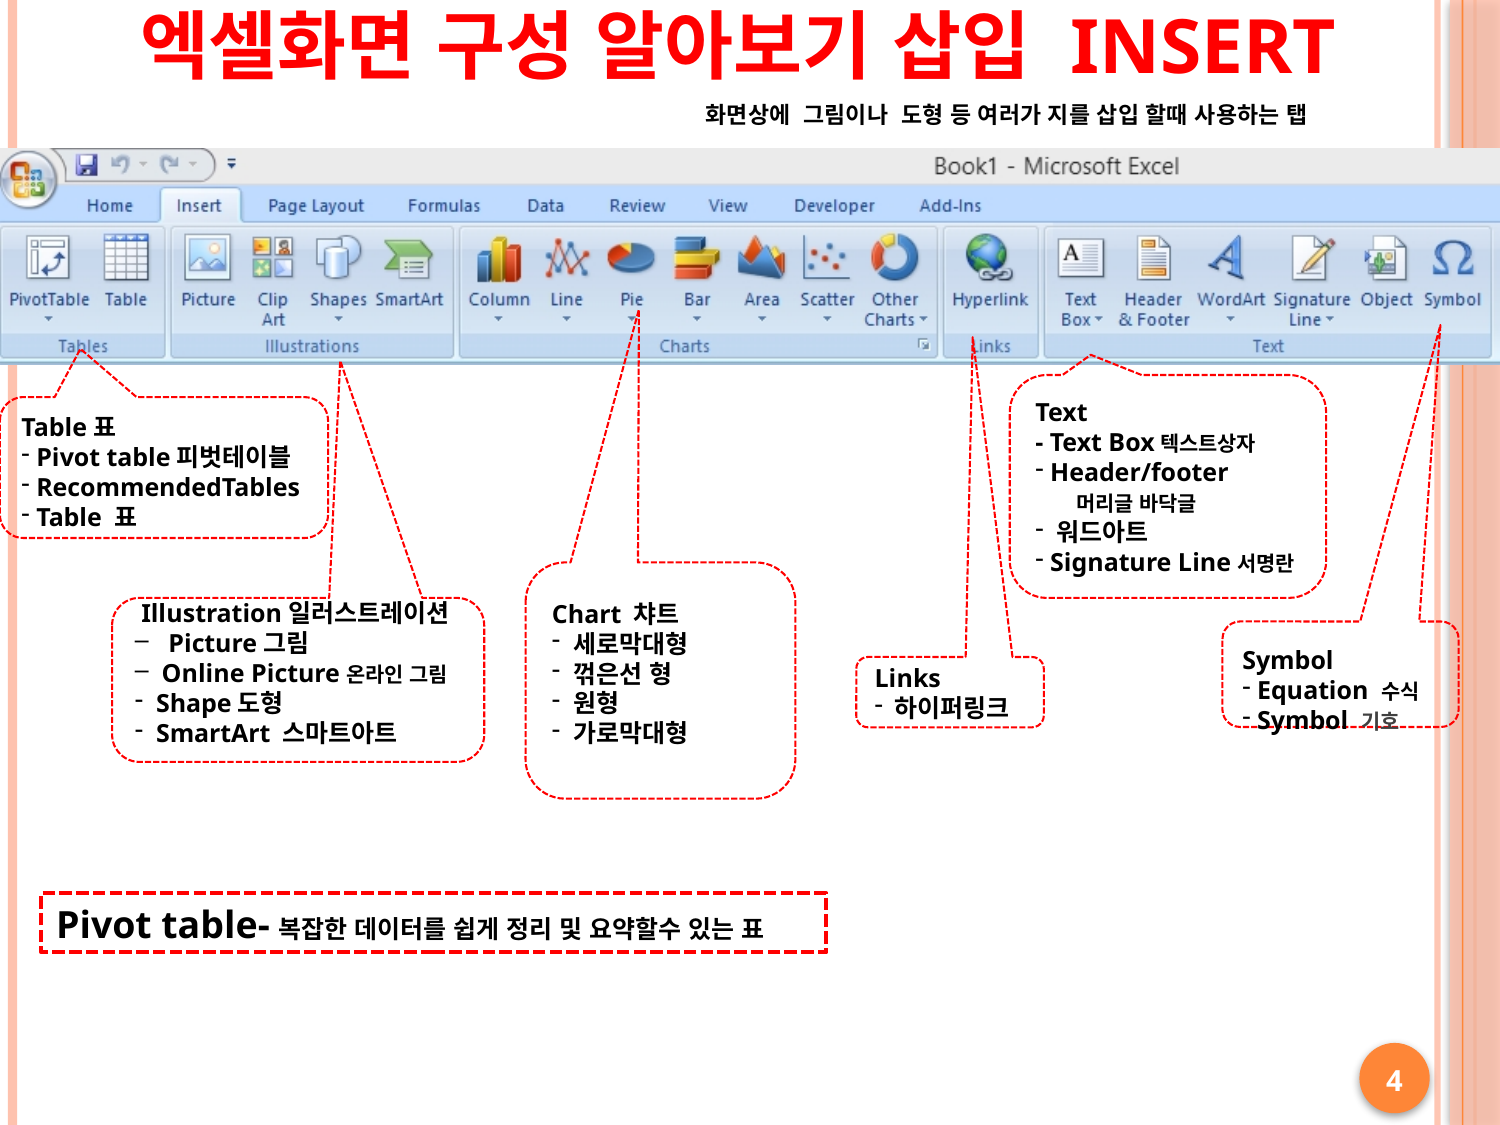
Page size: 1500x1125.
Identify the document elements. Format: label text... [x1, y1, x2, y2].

text_box Chart 챠트 세로막대형 꺾은선 형 원형 가로막대형 [523, 376, 798, 801]
text_box 화면상에 그림이나 도형 등 여러가 지를 삽입 할때 사용하는 탭 [689, 92, 1420, 139]
picture [0, 148, 1500, 366]
text_box Illustration일러스트레이션 Picture그림 Online Picture온라인 그림 Shape도형 SmartArt 스마트아트 [109, 376, 487, 765]
text_box Text - Text Box텍스트상자 Header/footer 머리글 바닥글 워드아트 Signature Line서명란 [1007, 376, 1329, 601]
text_box Symbol Equation 수식 Symbol 기호 [1220, 376, 1461, 730]
text_box Links 하이퍼링크 [854, 376, 1046, 730]
text_box Pivot table-복잡한 데이터를 쉽게 정리 및 요약할수 있는 표 [39, 891, 828, 954]
slide_number 4 [1335, 1039, 1454, 1125]
text_box Table표 Pivot table피벗테이블 RecommendedTables Table 표 [0, 376, 331, 541]
text_box 엑셀화면 구성 알아보기 삽입 INSERT [46, 0, 1430, 96]
